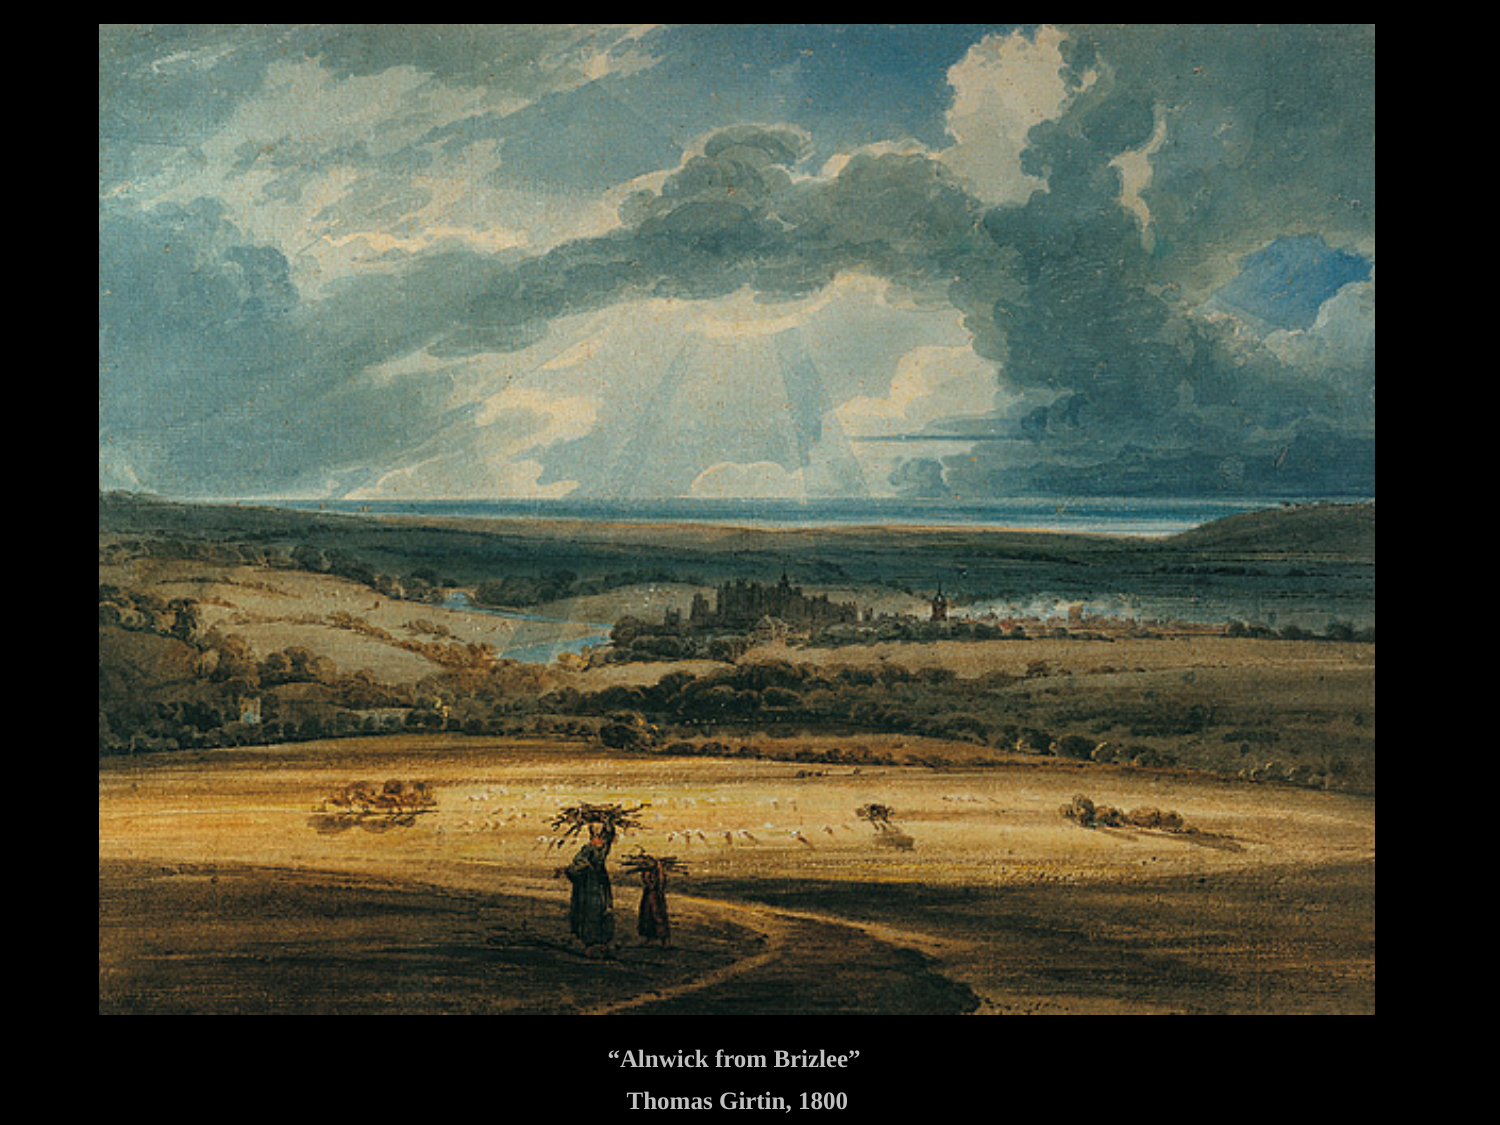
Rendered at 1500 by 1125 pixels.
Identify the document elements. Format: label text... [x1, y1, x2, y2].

picture [99, 24, 1376, 1016]
text_box “Alnwick from Brizlee” Thomas Girtin, 1800 [99, 1034, 1375, 1122]
